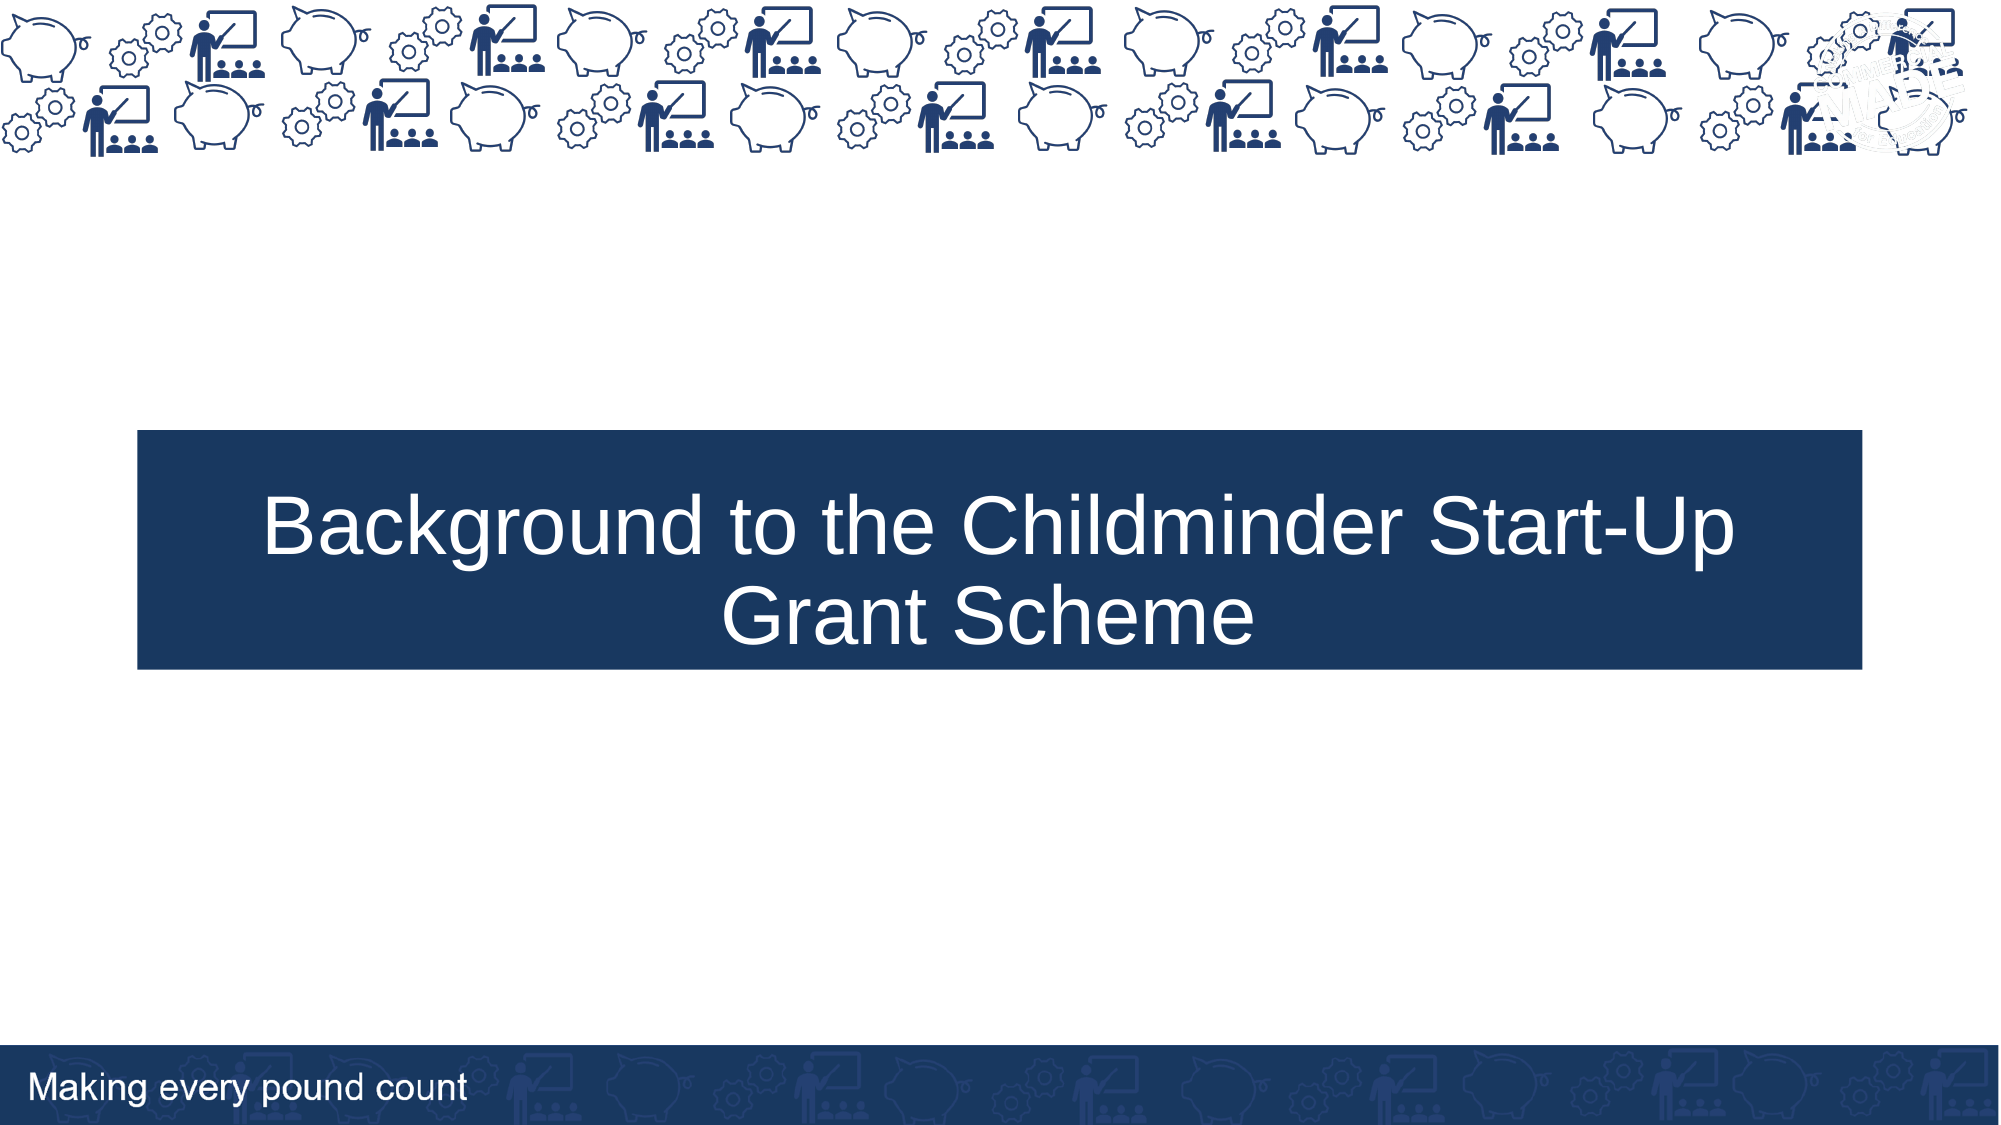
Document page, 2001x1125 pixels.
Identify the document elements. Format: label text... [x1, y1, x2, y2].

title Background to the Childminder Start-Up Grant Scheme [137, 430, 1863, 670]
text_box [32, 228, 1082, 1019]
text_box Making every pound count [1142, 123, 1714, 184]
picture [0, 0, 1994, 185]
picture [0, 1045, 1999, 1125]
